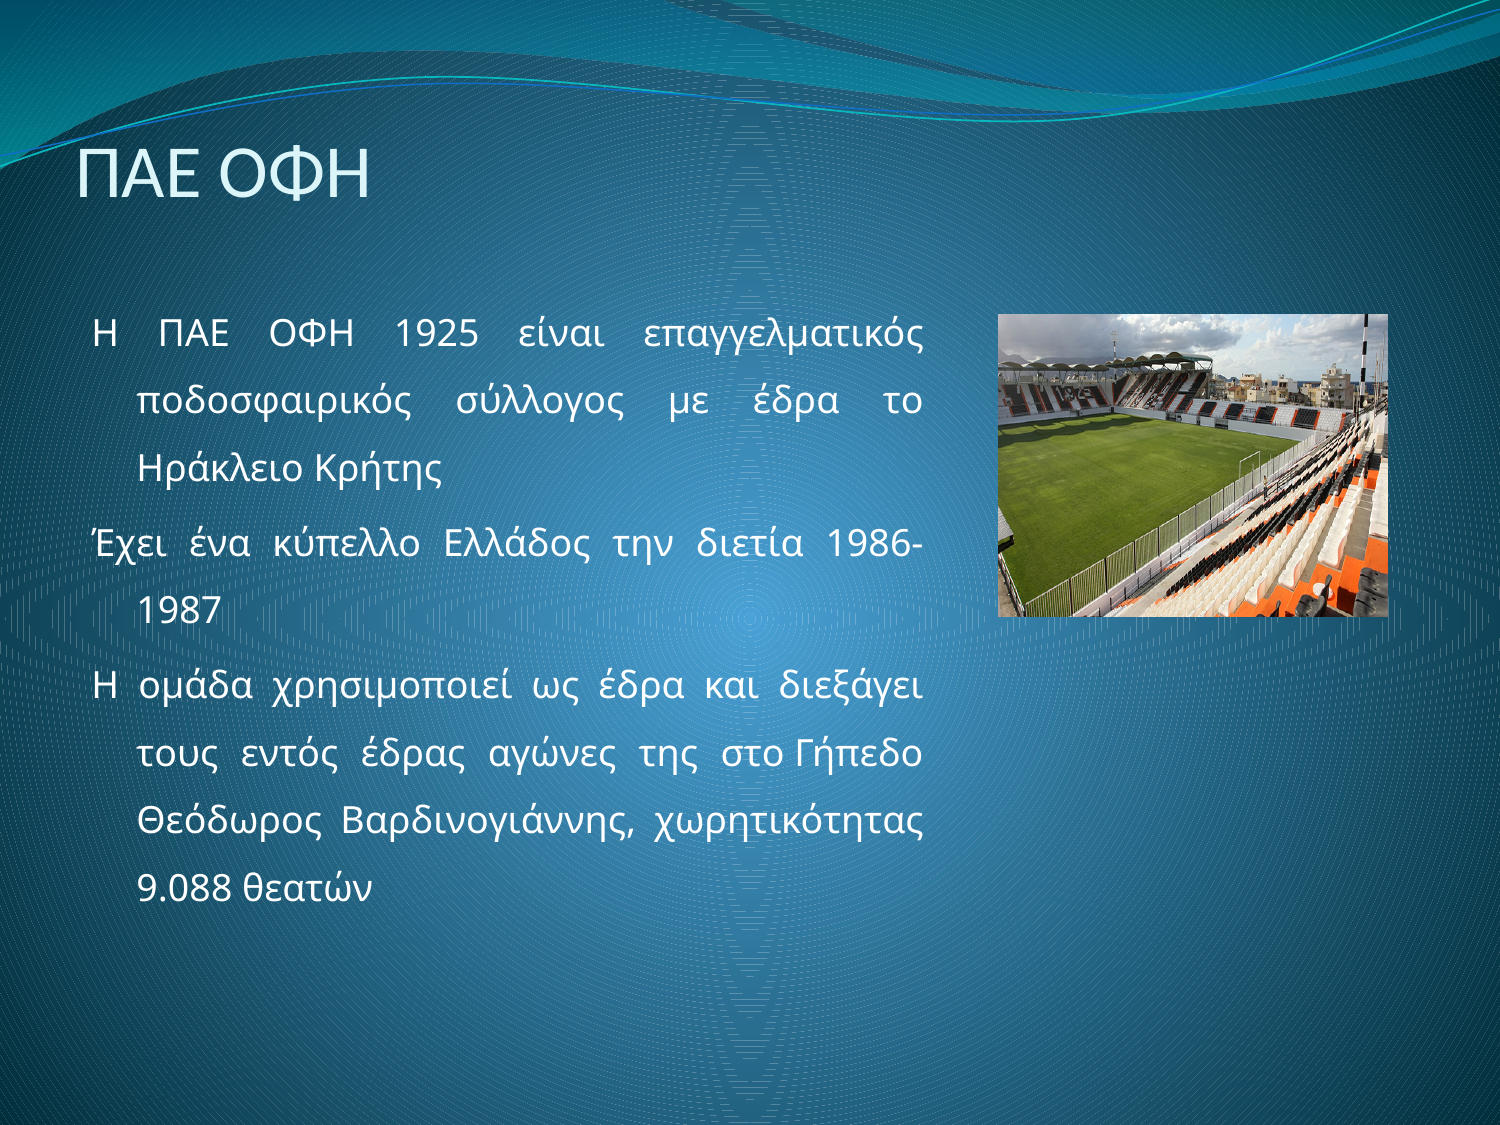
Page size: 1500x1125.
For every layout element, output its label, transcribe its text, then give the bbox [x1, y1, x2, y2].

picture [997, 314, 1389, 617]
list Η ΠΑΕ ΟΦΗ 1925 είναι επαγγελματικός ποδοσφαιρικός σύλλογος με έδρα το Ηράκλειο Κρήτης Έχει ένα κύπελλο Ελλάδος την διετία 1986-1987 Η ομάδα χρησιμοποιεί ως έδρα και διεξάγει τους εντός έδρας αγώνες της στο Γήπεδο Θεόδωρος Βαρδινογιάννης, χωρητικότητας 9.088 θεατών [76, 278, 939, 999]
title ΠΑΕ ΟΦΗ [75, 115, 1425, 303]
